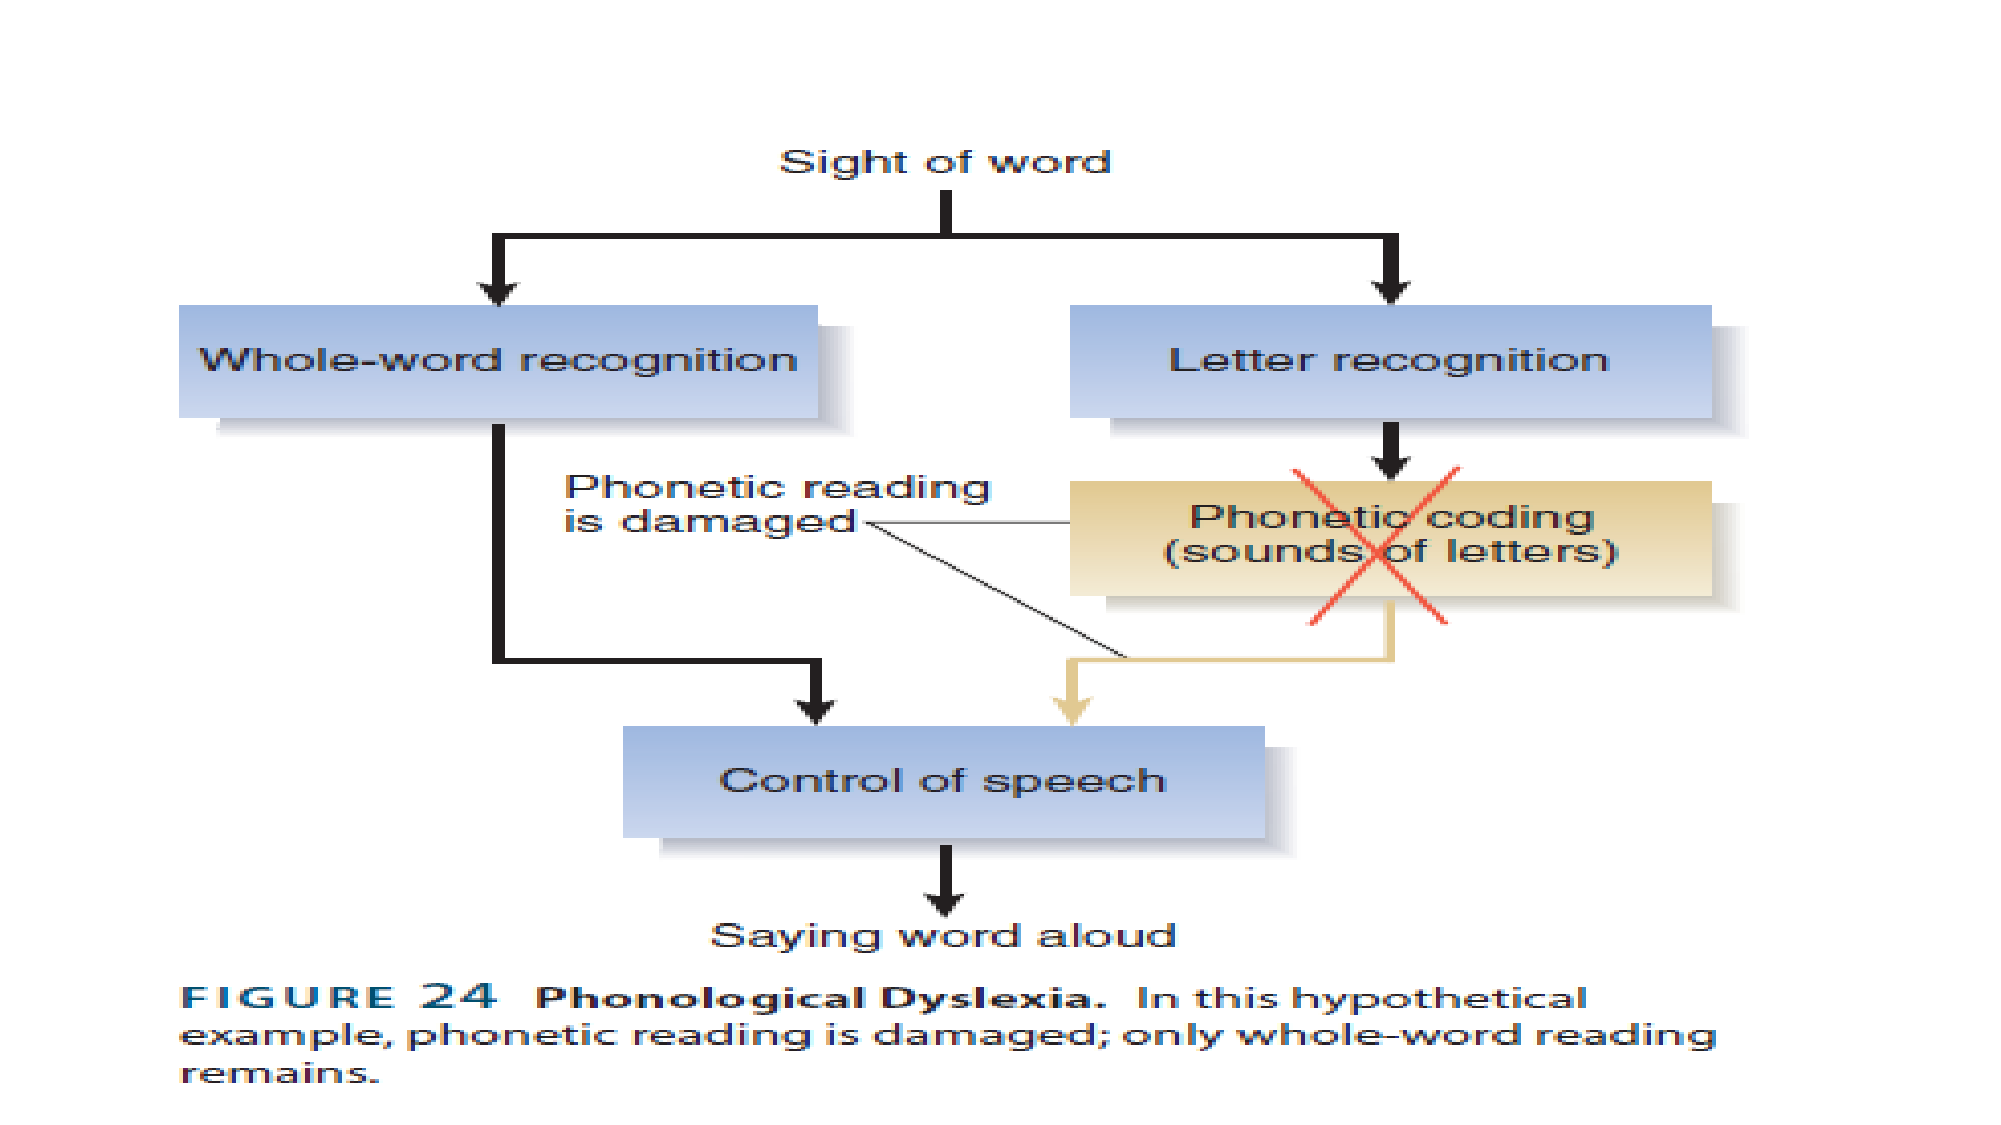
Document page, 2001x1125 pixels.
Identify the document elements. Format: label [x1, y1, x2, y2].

list [123, 59, 1863, 1125]
